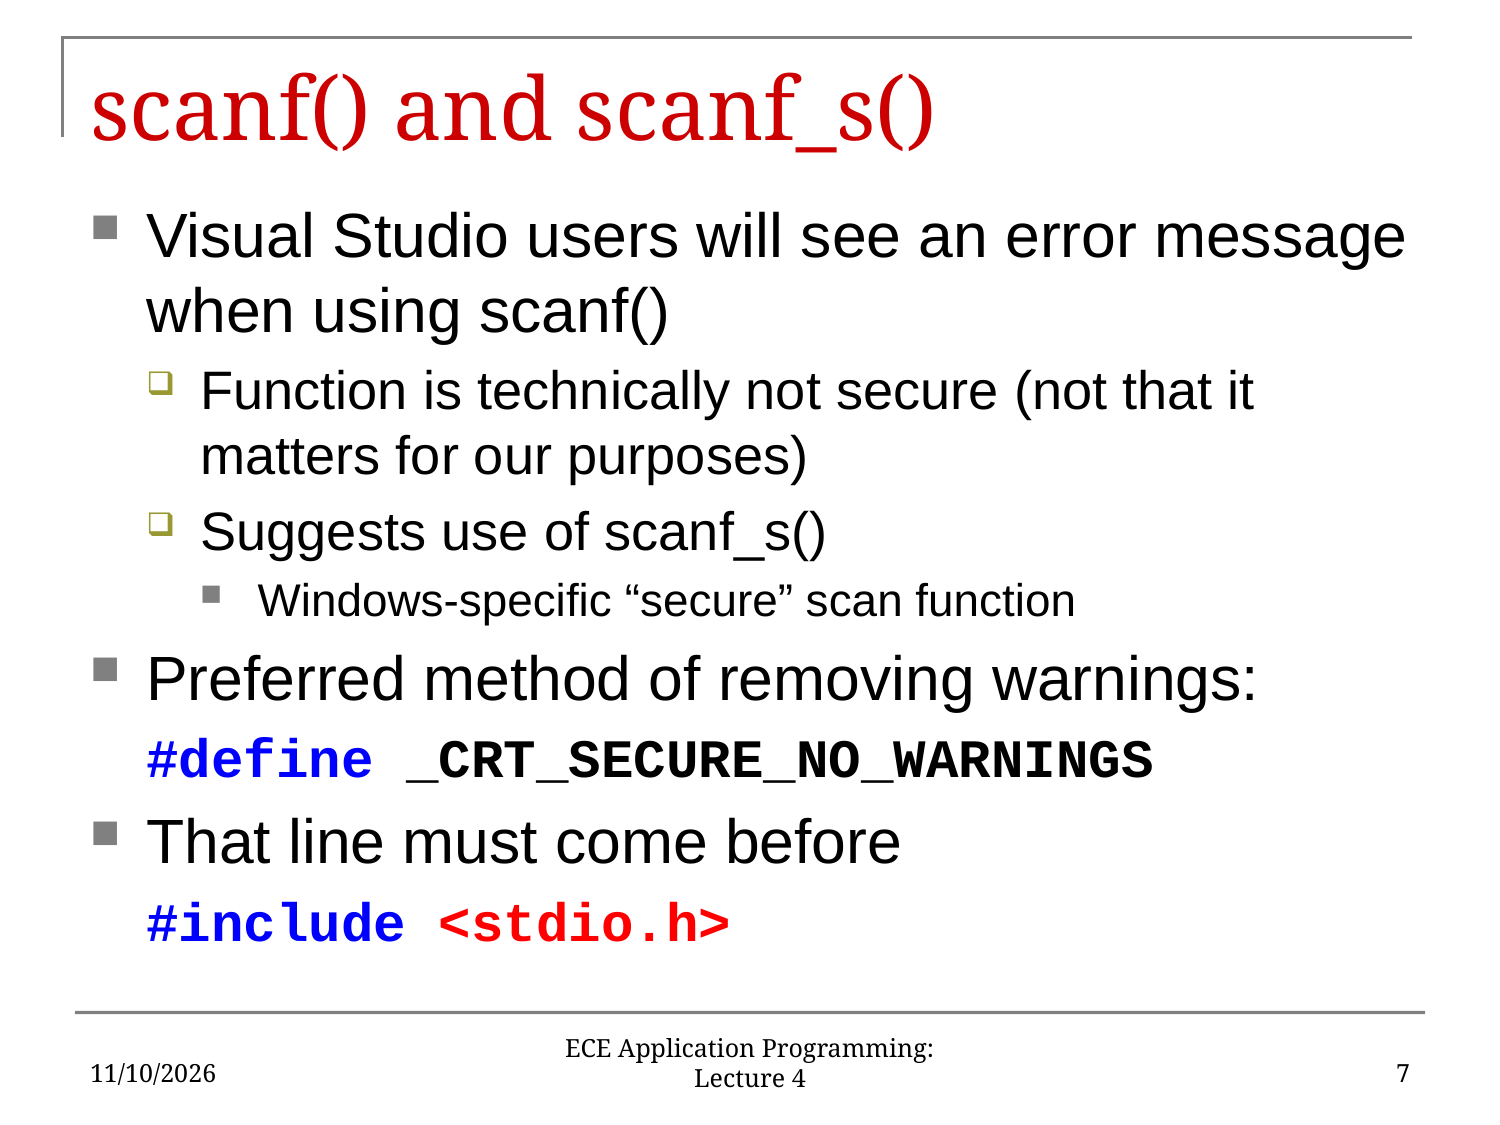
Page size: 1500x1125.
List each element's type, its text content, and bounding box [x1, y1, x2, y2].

list Visual Studio users will see an error message when using scanf() Function is technically not secure (not that it matters for our purposes) Suggests use of scanf_s() Windows-specific “secure” scan function Preferred method of removing warnings: #define _CRT_SECURE_NO_WARNINGS That line must come before #include <stdio.h> [75, 187, 1425, 1006]
slide_number 7 [1074, 1023, 1426, 1100]
title scanf() and scanf_s() [75, 45, 1425, 163]
footer ECE Application Programming: Lecture 4 [512, 1024, 988, 1101]
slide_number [74, 1023, 426, 1100]
